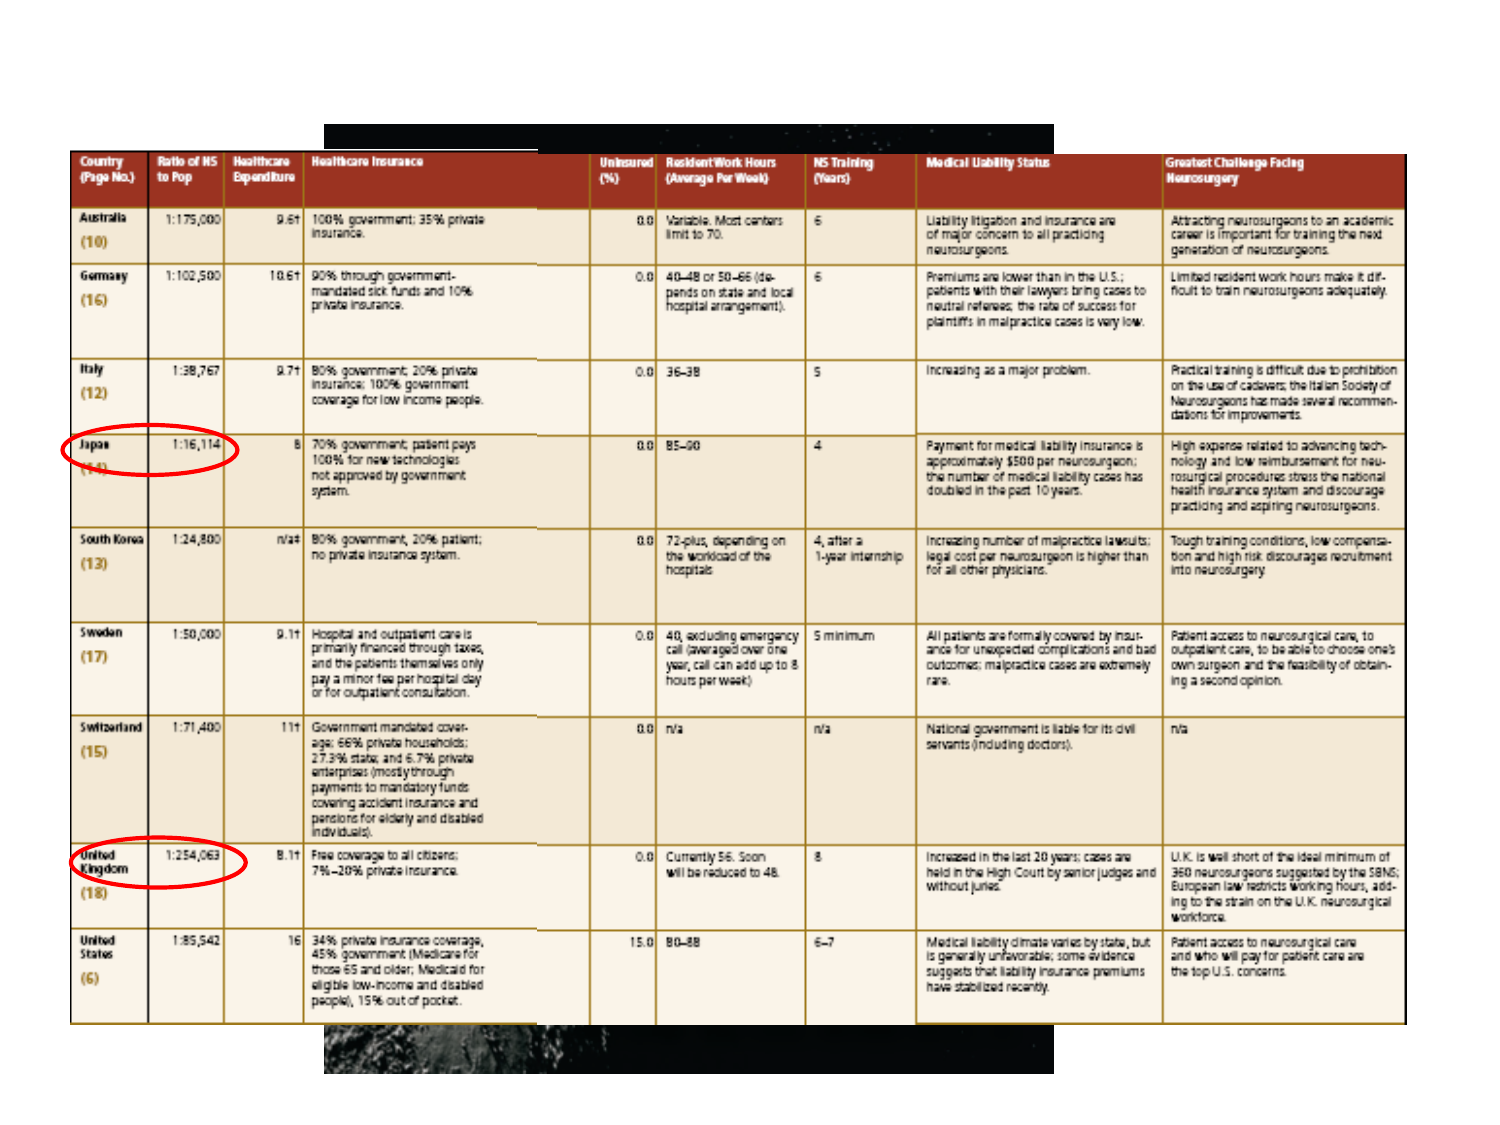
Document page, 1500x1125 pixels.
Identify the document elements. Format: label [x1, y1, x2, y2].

text_box [60, 441, 65, 459]
picture [70, 124, 1407, 1074]
